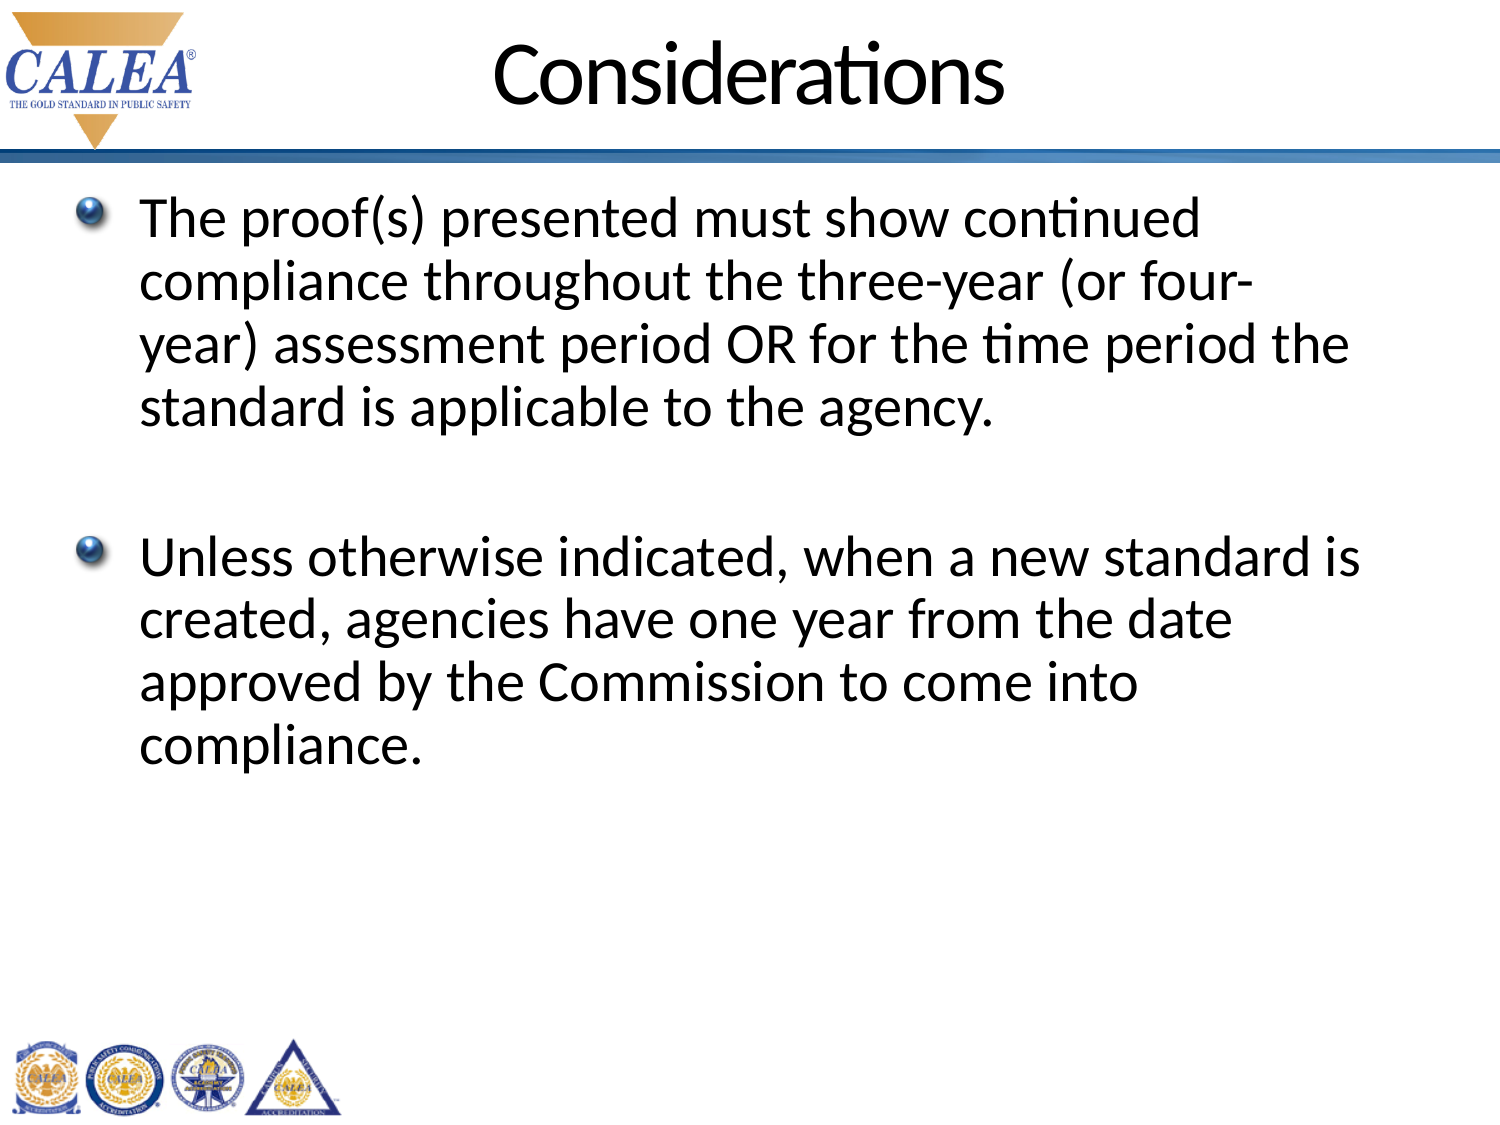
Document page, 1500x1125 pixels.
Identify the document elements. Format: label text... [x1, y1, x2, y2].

picture [0, 1023, 350, 1125]
title Considerations [0, 24, 1500, 125]
list The proof(s) presented must show continued compliance throughout the three-year (or four-year) assessment period OR for the time period the standard is applicable to the agency. Unless otherwise indicated, when a new standard is created, agencies have one year from the date approved by the Commission to come into compliance. [0, 187, 1373, 789]
picture [72, 194, 114, 236]
picture [72, 533, 114, 574]
picture [0, 125, 1500, 163]
picture [0, 12, 196, 24]
